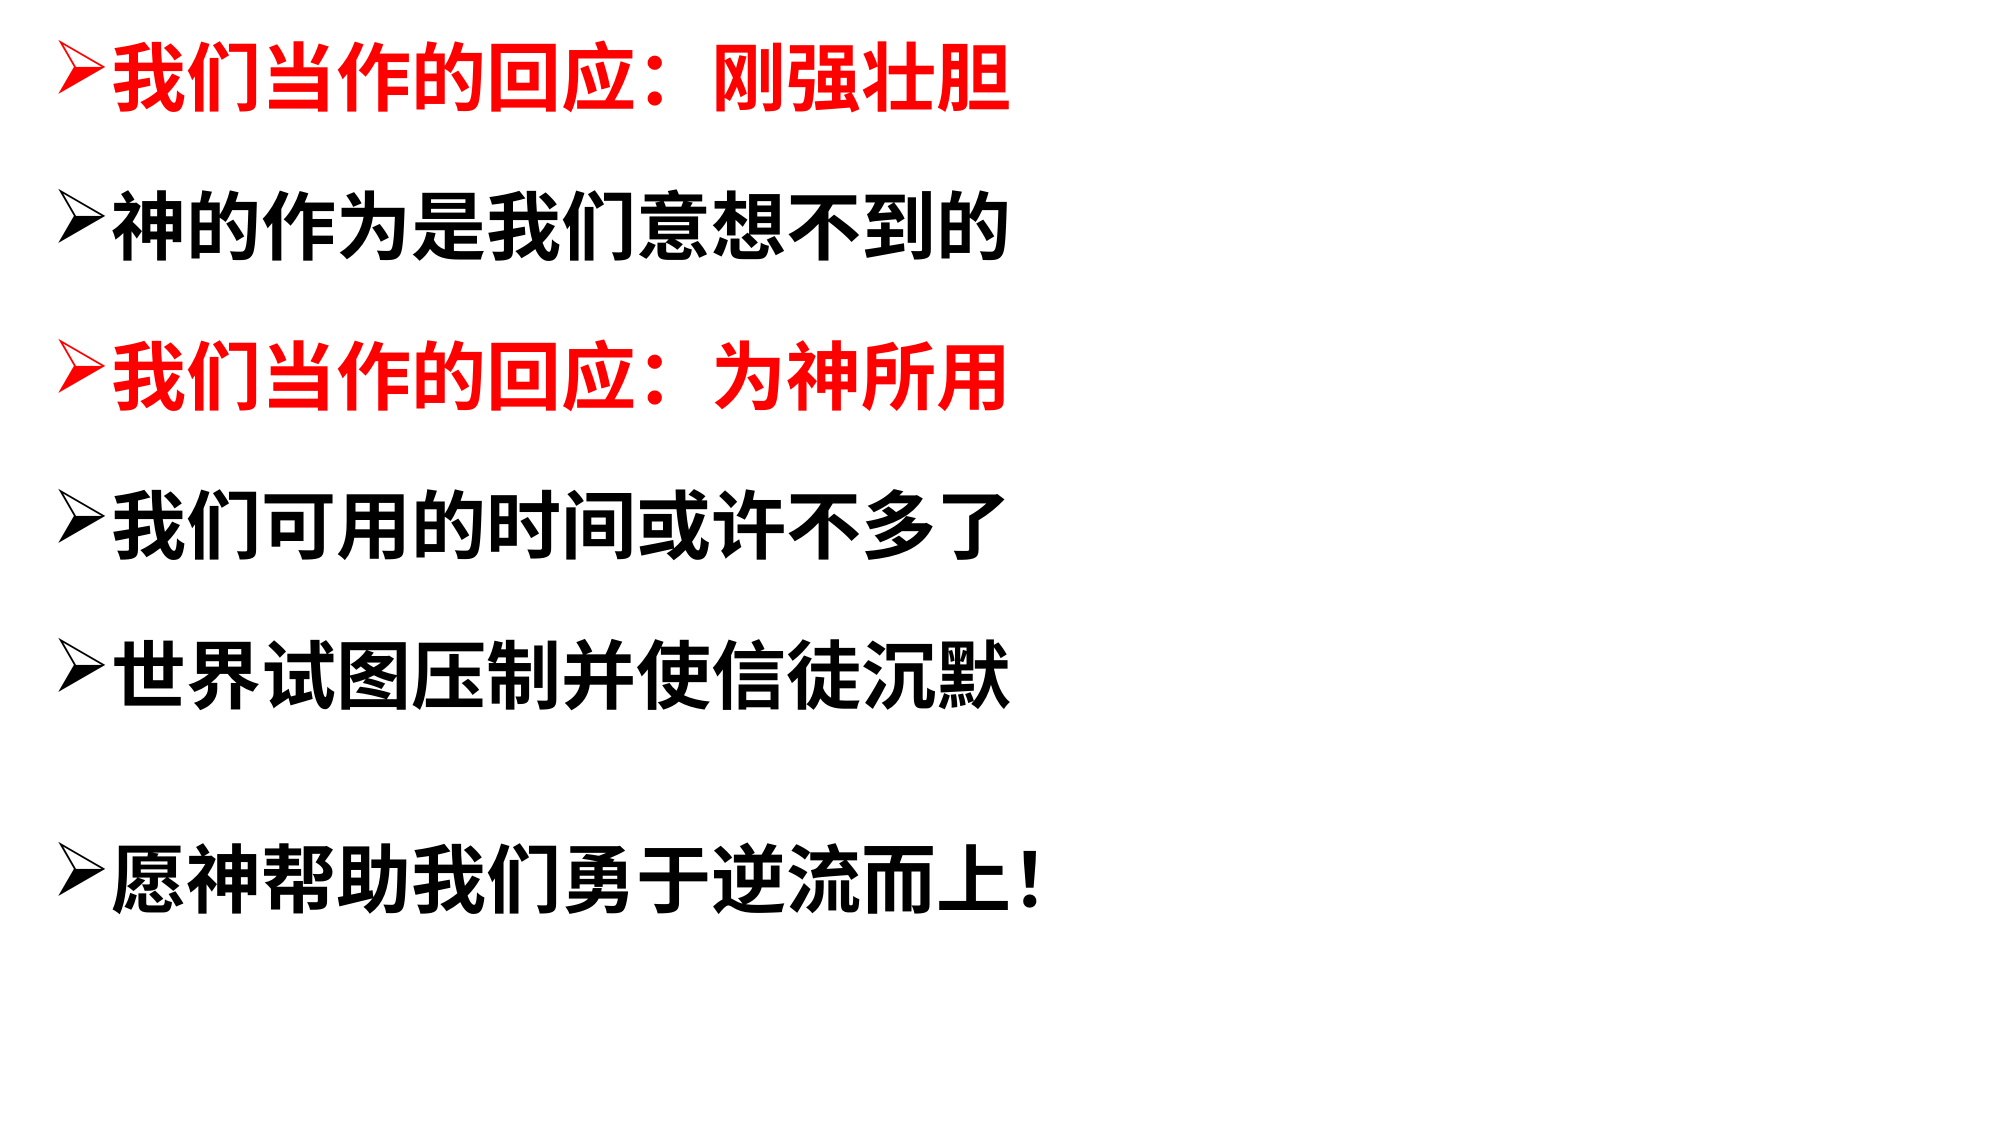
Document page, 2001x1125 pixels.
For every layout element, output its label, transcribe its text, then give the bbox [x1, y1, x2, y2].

list 我们当作的回应：刚强壮胆 神的作为是我们意想不到的 我们当作的回应：为神所用 我们可用的时间或许不多了 世界试图压制并使信徒沉默 愿神帮助我们勇于逆流而上！ [37, 33, 1955, 1094]
